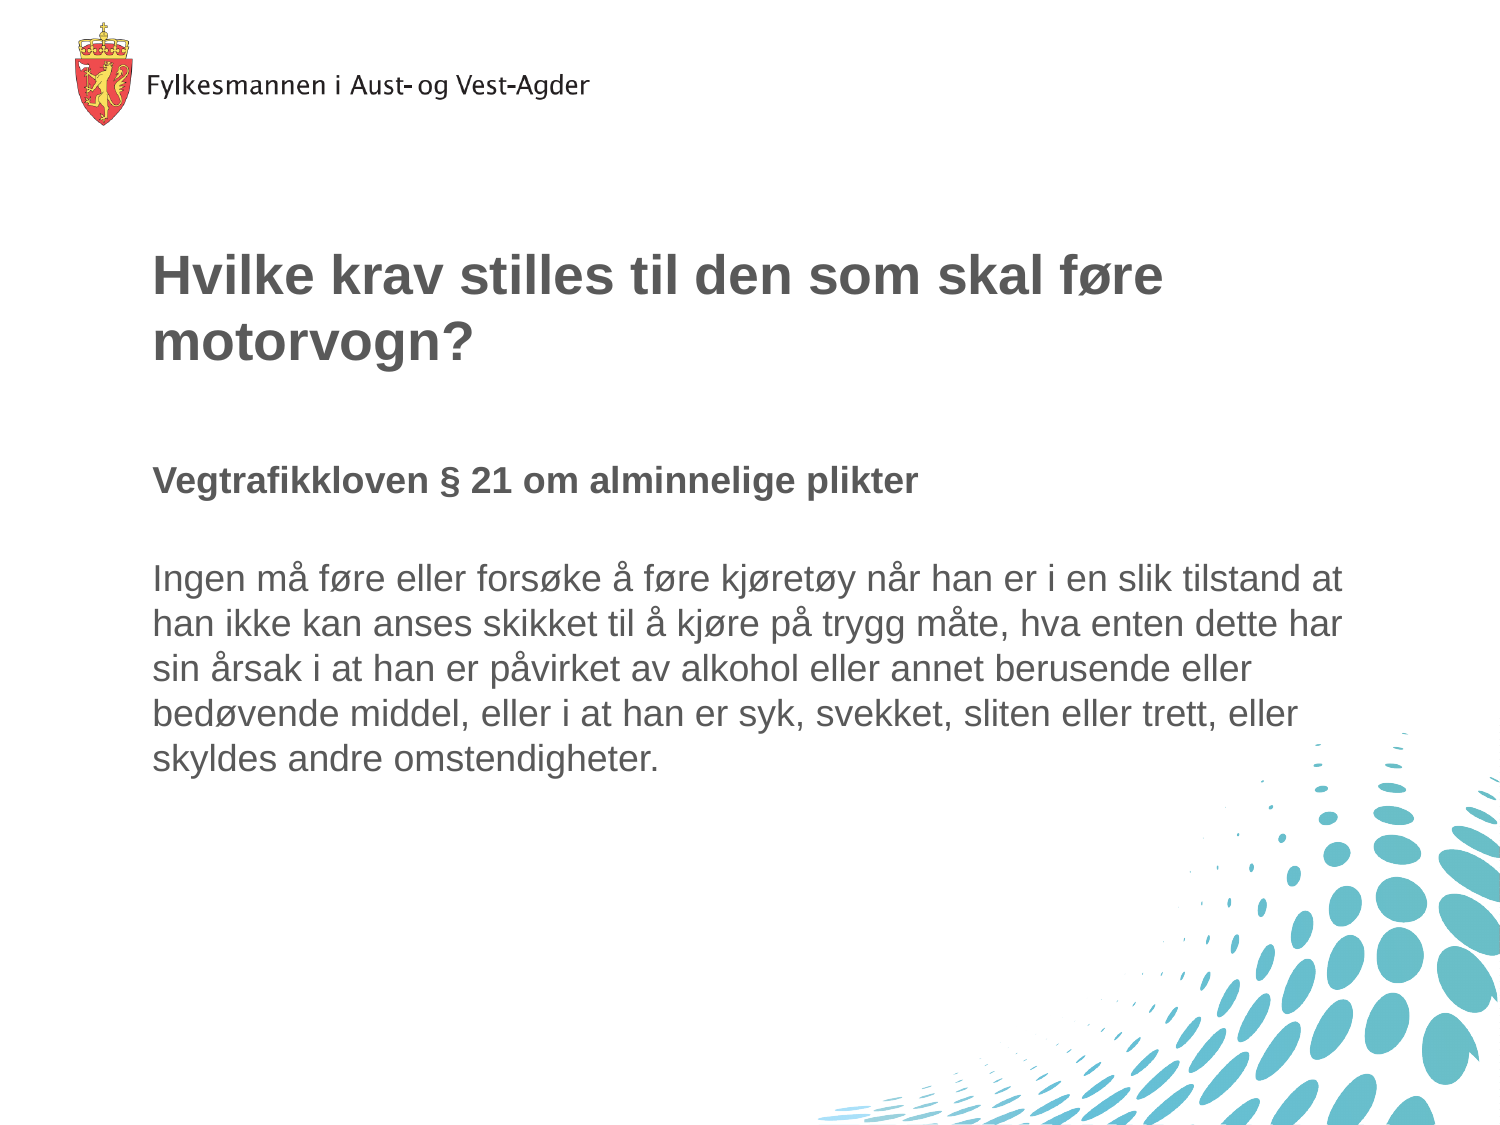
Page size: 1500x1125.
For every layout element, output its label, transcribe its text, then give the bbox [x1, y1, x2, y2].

picture [803, 718, 1500, 1125]
title Hvilke krav stilles til den som skal føre motorvogn? [137, 231, 1364, 380]
list Vegtrafikkloven § 21 om alminnelige plikter Ingen må føre eller forsøke å føre kjøretøy når han er i en slik tilstand at han ikke kan anses skikket til å kjøre på trygg måte, hva enten dette har sin årsak i at han er påvirket av alkohol eller annet berusende eller bedøvende middel, eller i at han er syk, svekket, sliten eller trett, eller skyldes andre omstendigheter. [137, 403, 1364, 986]
